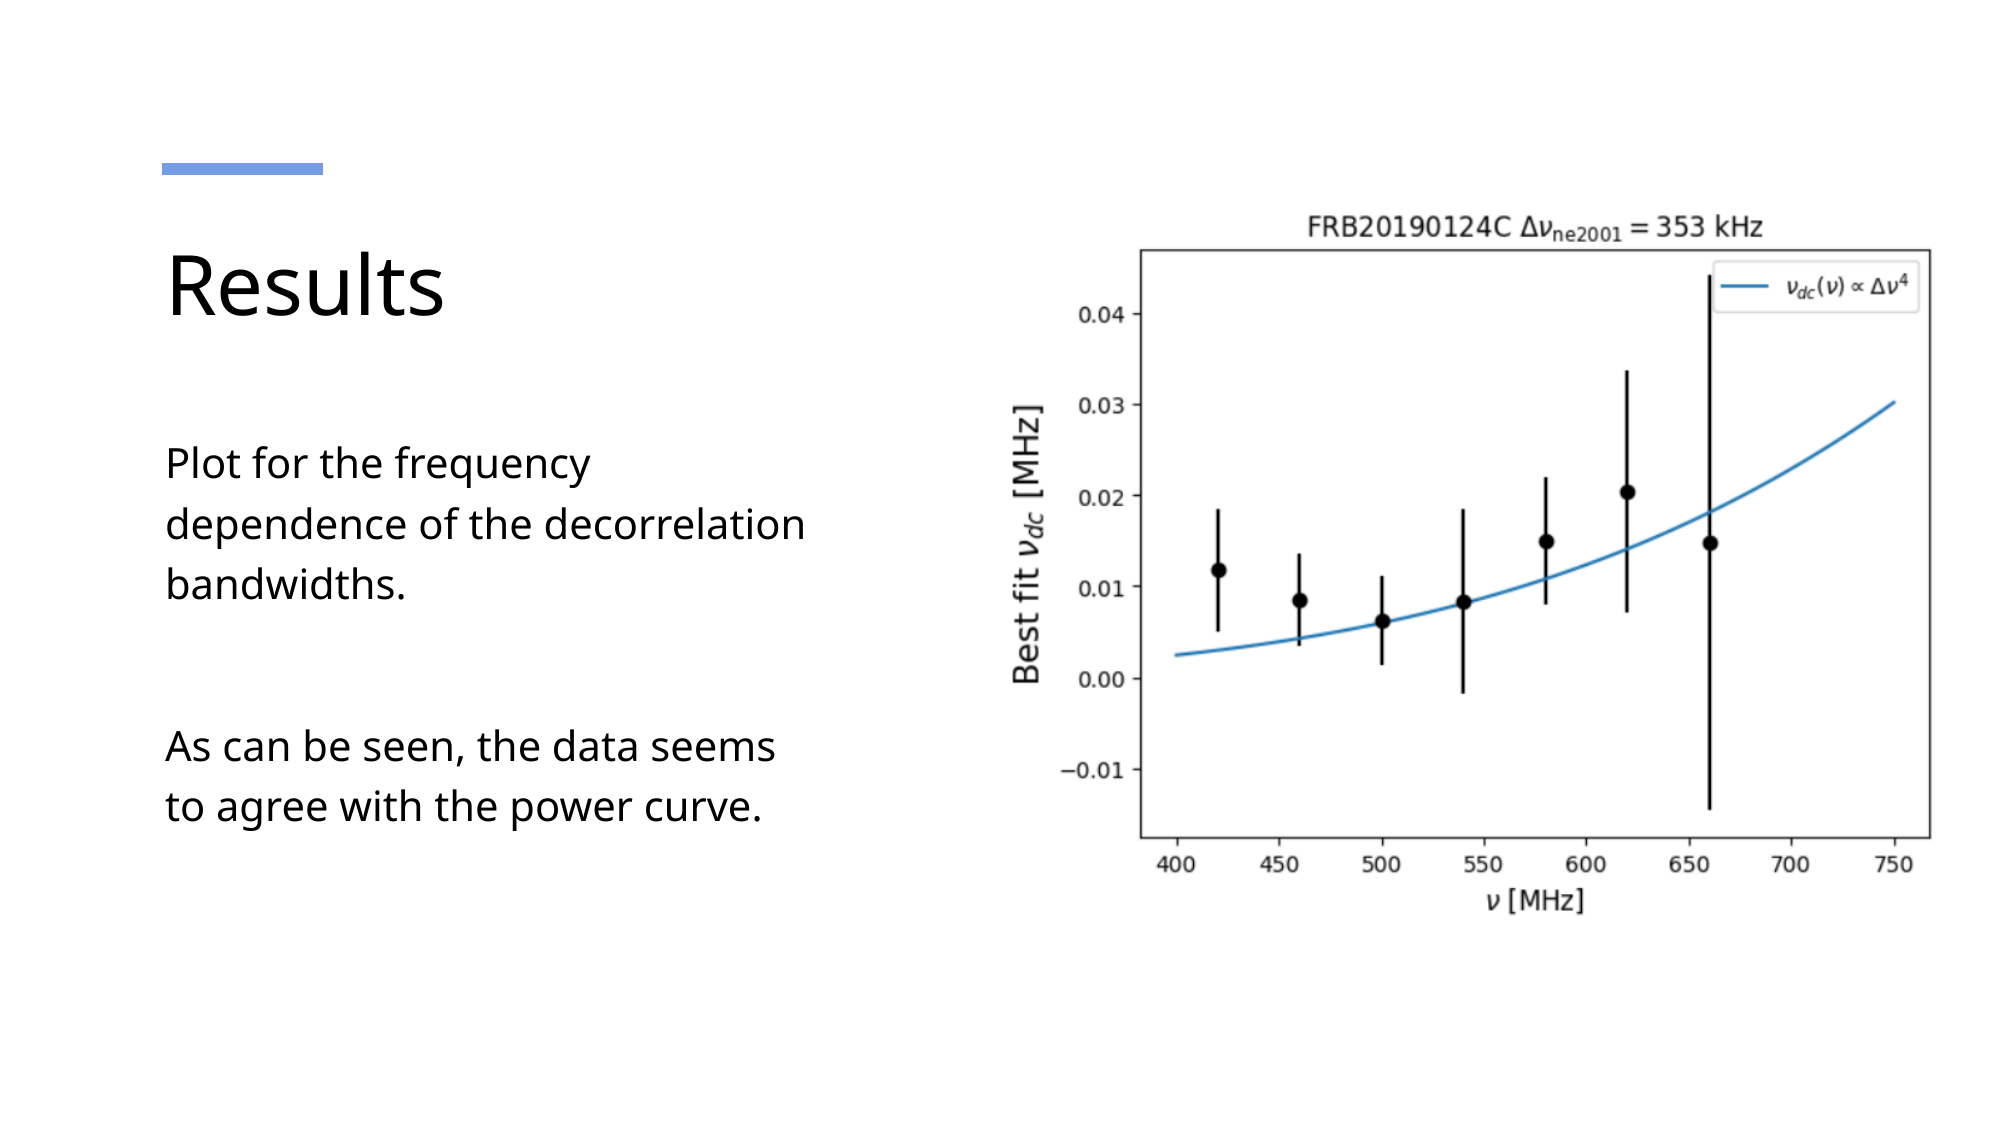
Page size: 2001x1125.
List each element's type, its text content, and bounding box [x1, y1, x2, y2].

picture [999, 198, 1939, 927]
title Results [150, 224, 999, 420]
list Plot for the frequency dependence of the decorrelation bandwidths. As can be seen, the data seems to agree with the power curve. [150, 419, 824, 975]
